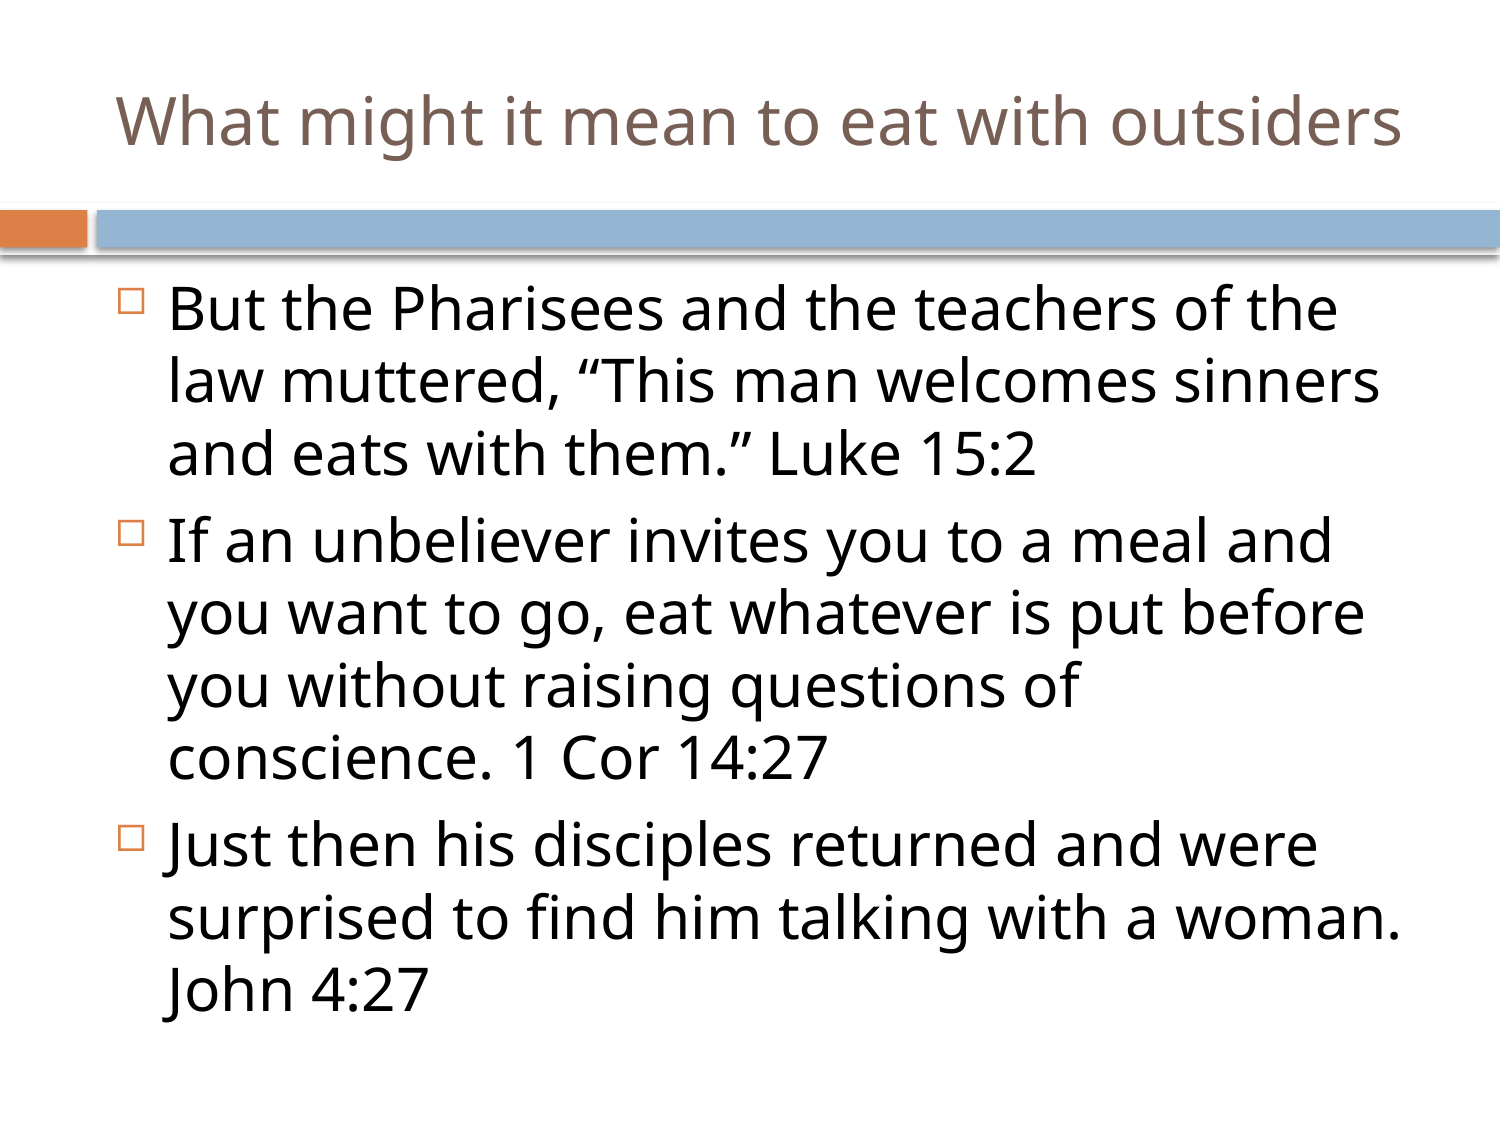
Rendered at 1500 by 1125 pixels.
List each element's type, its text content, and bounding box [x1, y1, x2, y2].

list But the Pharisees and the teachers of the law muttered, “This man welcomes sinners and eats with them.” Luke 15:2 If an unbeliever invites you to a meal and you want to go, eat whatever is put before you without raising questions of conscience. 1 Cor 14:27 Just then his disciples returned and were surprised to find him talking with a woman. John 4:27 [100, 262, 1438, 1000]
title What might it mean to eat with outsiders [100, 37, 1438, 200]
